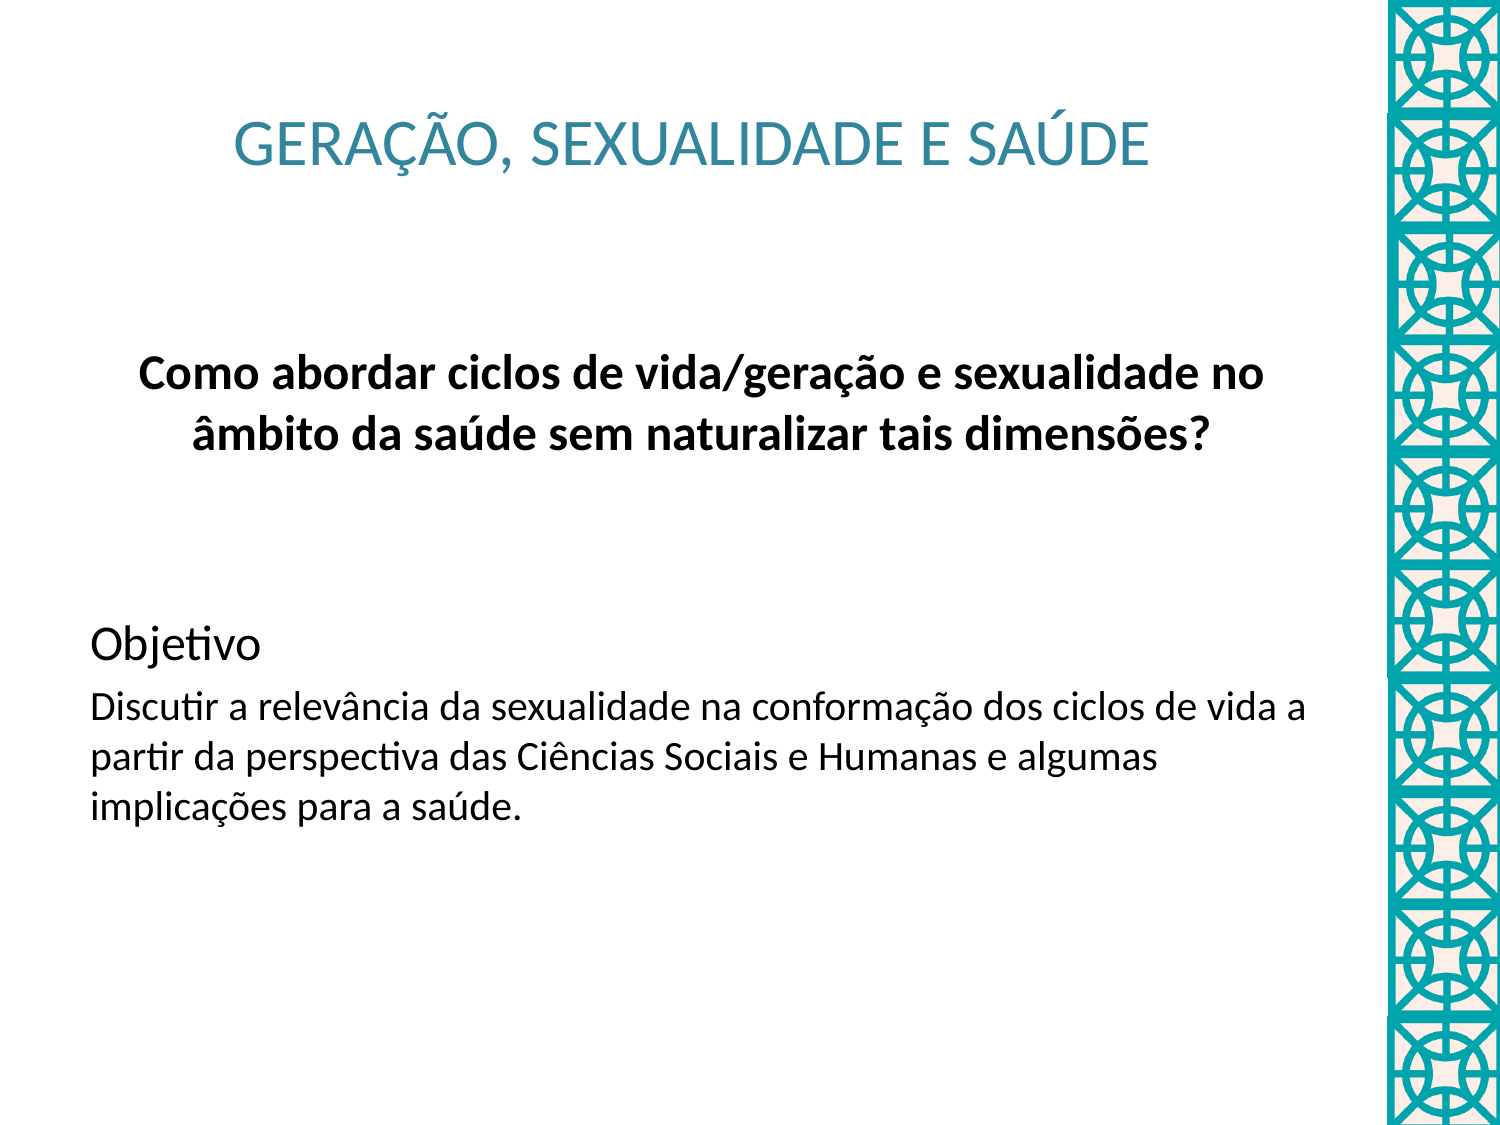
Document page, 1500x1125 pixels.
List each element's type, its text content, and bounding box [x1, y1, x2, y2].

picture [1387, 0, 1500, 1125]
list Como abordar ciclos de vida/geração e sexualidade no âmbito da saúde sem naturalizar tais dimensões? Objetivo Discutir a relevância da sexualidade na conformação dos ciclos de vida a partir da perspectiva das Ciências Sociais e Humanas e algumas implicações para a saúde. [75, 262, 1329, 1005]
title GERAÇÃO, SEXUALIDADE E SAÚDE [17, 45, 1368, 233]
